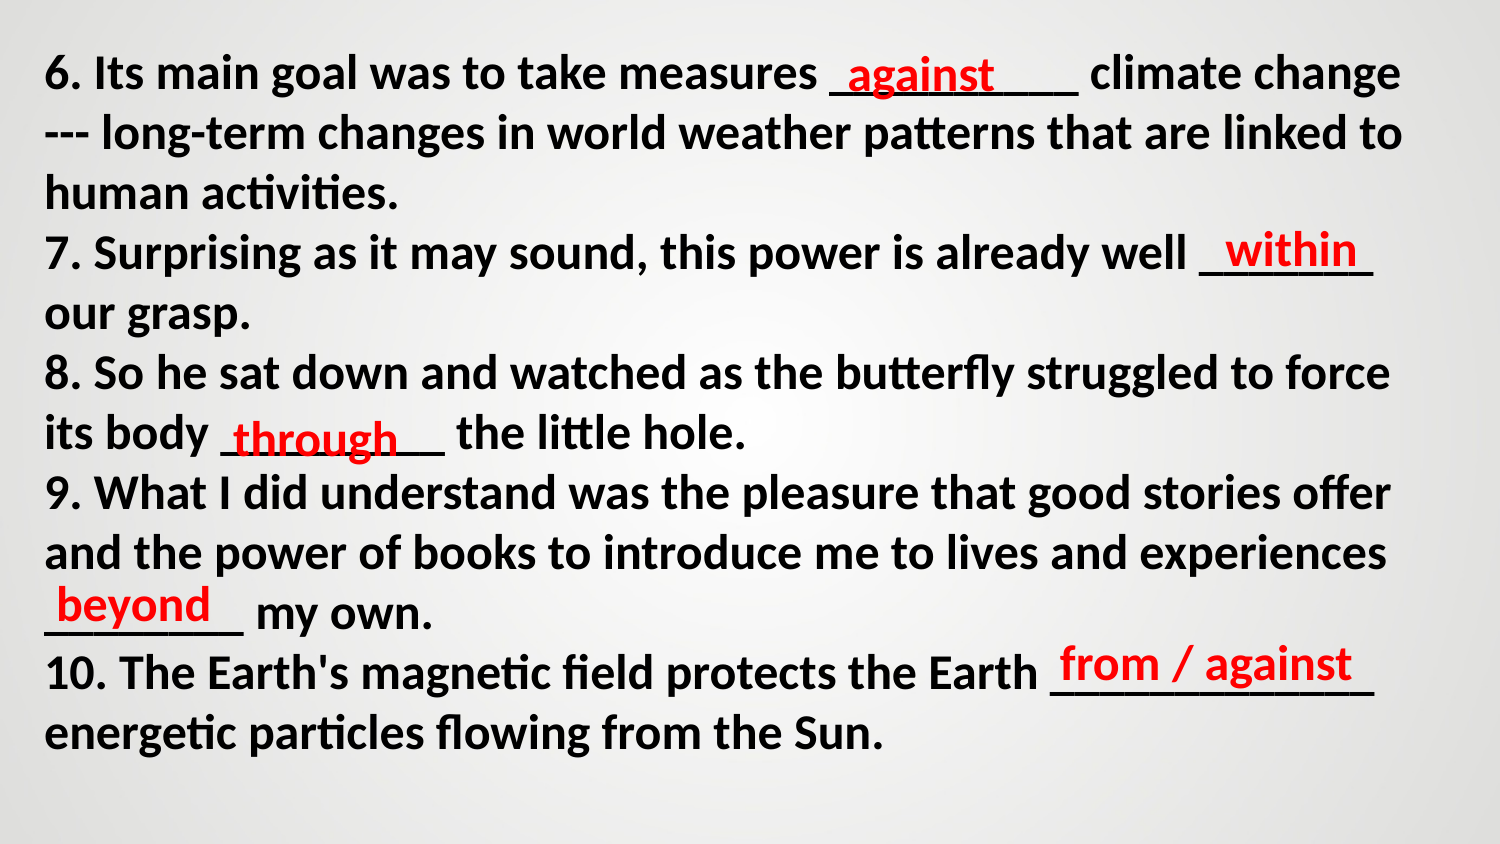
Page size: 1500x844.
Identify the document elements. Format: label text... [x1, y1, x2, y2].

text_box from / against [1045, 622, 1436, 698]
text_box against [832, 34, 1055, 109]
text_box through [218, 398, 441, 474]
text_box within [1210, 209, 1413, 284]
text_box beyond [41, 563, 264, 639]
picture [0, 0, 1500, 844]
text_box 6. Its main goal was to take measures __________ climate change --- long-term changes in world weather patterns that are linked to human activities. 7. Surprising as it may sound, this power is already well _______ our grasp. 8. So he sat down and watched as the butterfly struggled to force its body _________ the little hole. 9. What I did understand was the pleasure that good stories offer and the power of books to introduce me to lives and experiences ________ my own. 10. The Earth's magnetic field protects the Earth _____________ energetic particles flowing from the Sun. [29, 32, 1459, 767]
